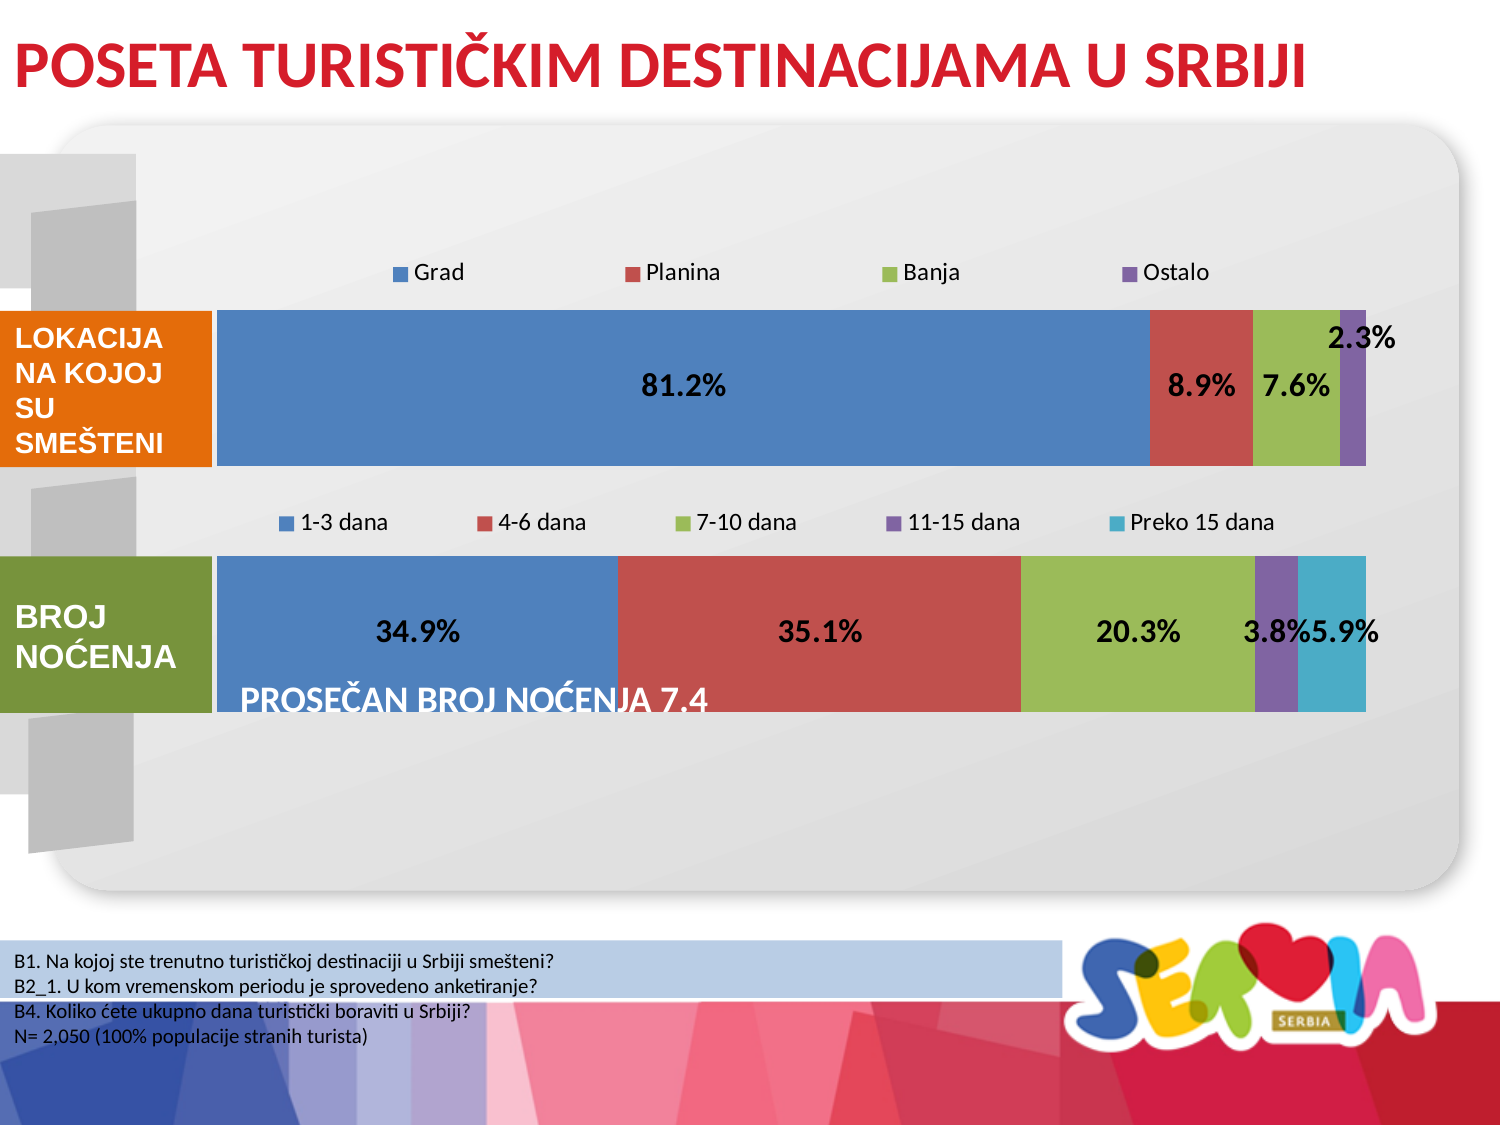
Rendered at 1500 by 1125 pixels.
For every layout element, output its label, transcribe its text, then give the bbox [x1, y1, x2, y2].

picture [0, 912, 1500, 1125]
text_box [0, 125, 1460, 894]
text_box B1. Na kojoj ste trenutno turističkoj destinaciji u Srbiji smešteni? B2_1. U kom vremenskom periodu je sprovedeno anketiranje? B4. Koliko ćete ukupno dana turistički boraviti u Srbiji? N= 2,050 (100% populacije stranih turista) [0, 940, 1063, 998]
text_box POSETA TURISTIČKIM DESTINACIJAMA U SRBIJI [0, 0, 1500, 138]
